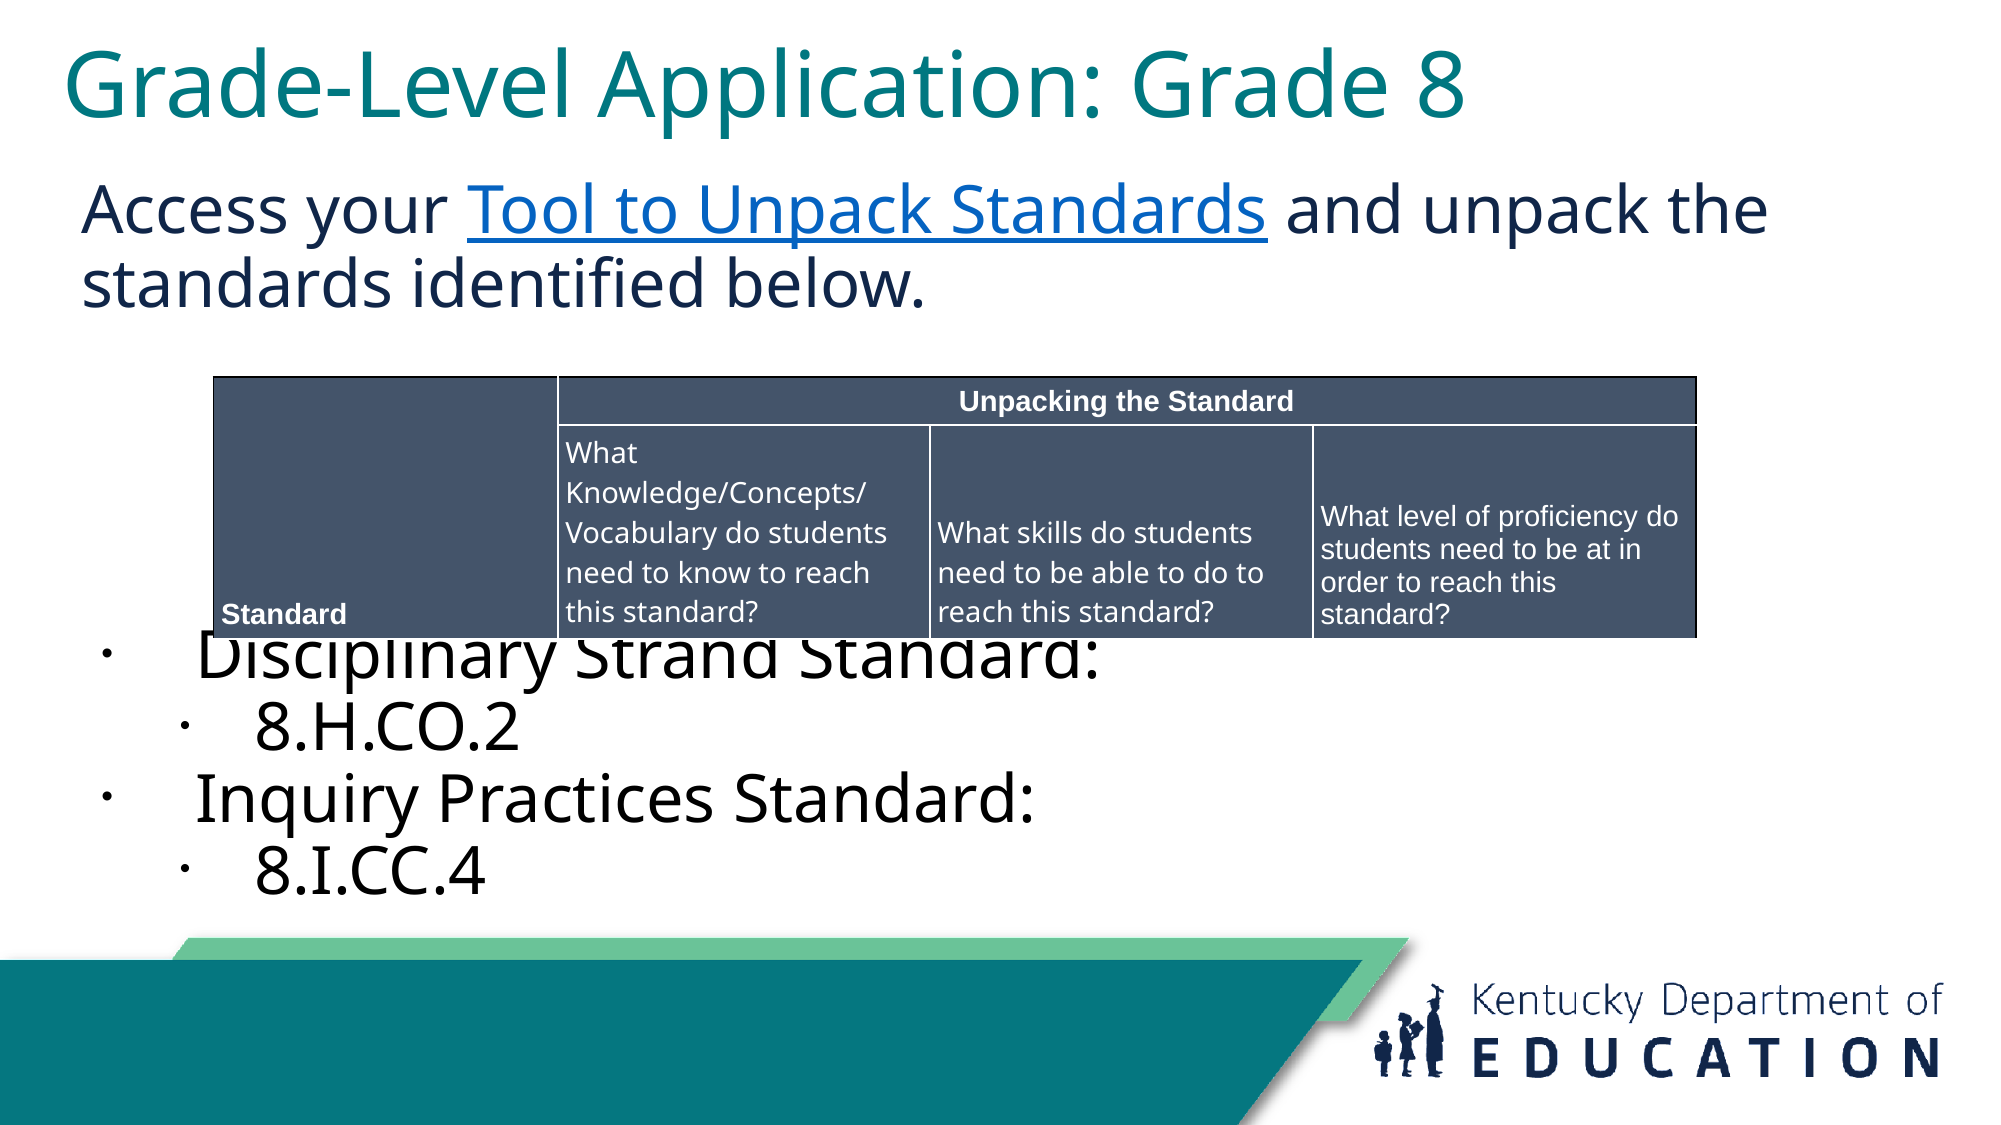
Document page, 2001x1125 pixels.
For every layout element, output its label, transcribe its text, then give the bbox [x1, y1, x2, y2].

table_cell What Knowledge/Concepts/ Vocabulary do students need to know to reach this standard? [559, 426, 929, 638]
table_header Unpacking the Standard [559, 378, 1695, 424]
table_cell What skills do students need to be able to do to reach this standard? [931, 426, 1312, 638]
picture [0, 0, 2001, 1125]
title Grade-Level Application: Grade 8 [47, 31, 1623, 248]
list Access your Tool to Unpack Standards and unpack the standards identified below. Disciplinary Strand Standard: 8.H.CO.2 Inquiry Practices Standard: 8.I.CC.4 [66, 160, 1932, 965]
table_header Standard [214, 378, 557, 638]
table_cell What level of proficiency do students need to be at in order to reach this standard? [1314, 426, 1695, 638]
